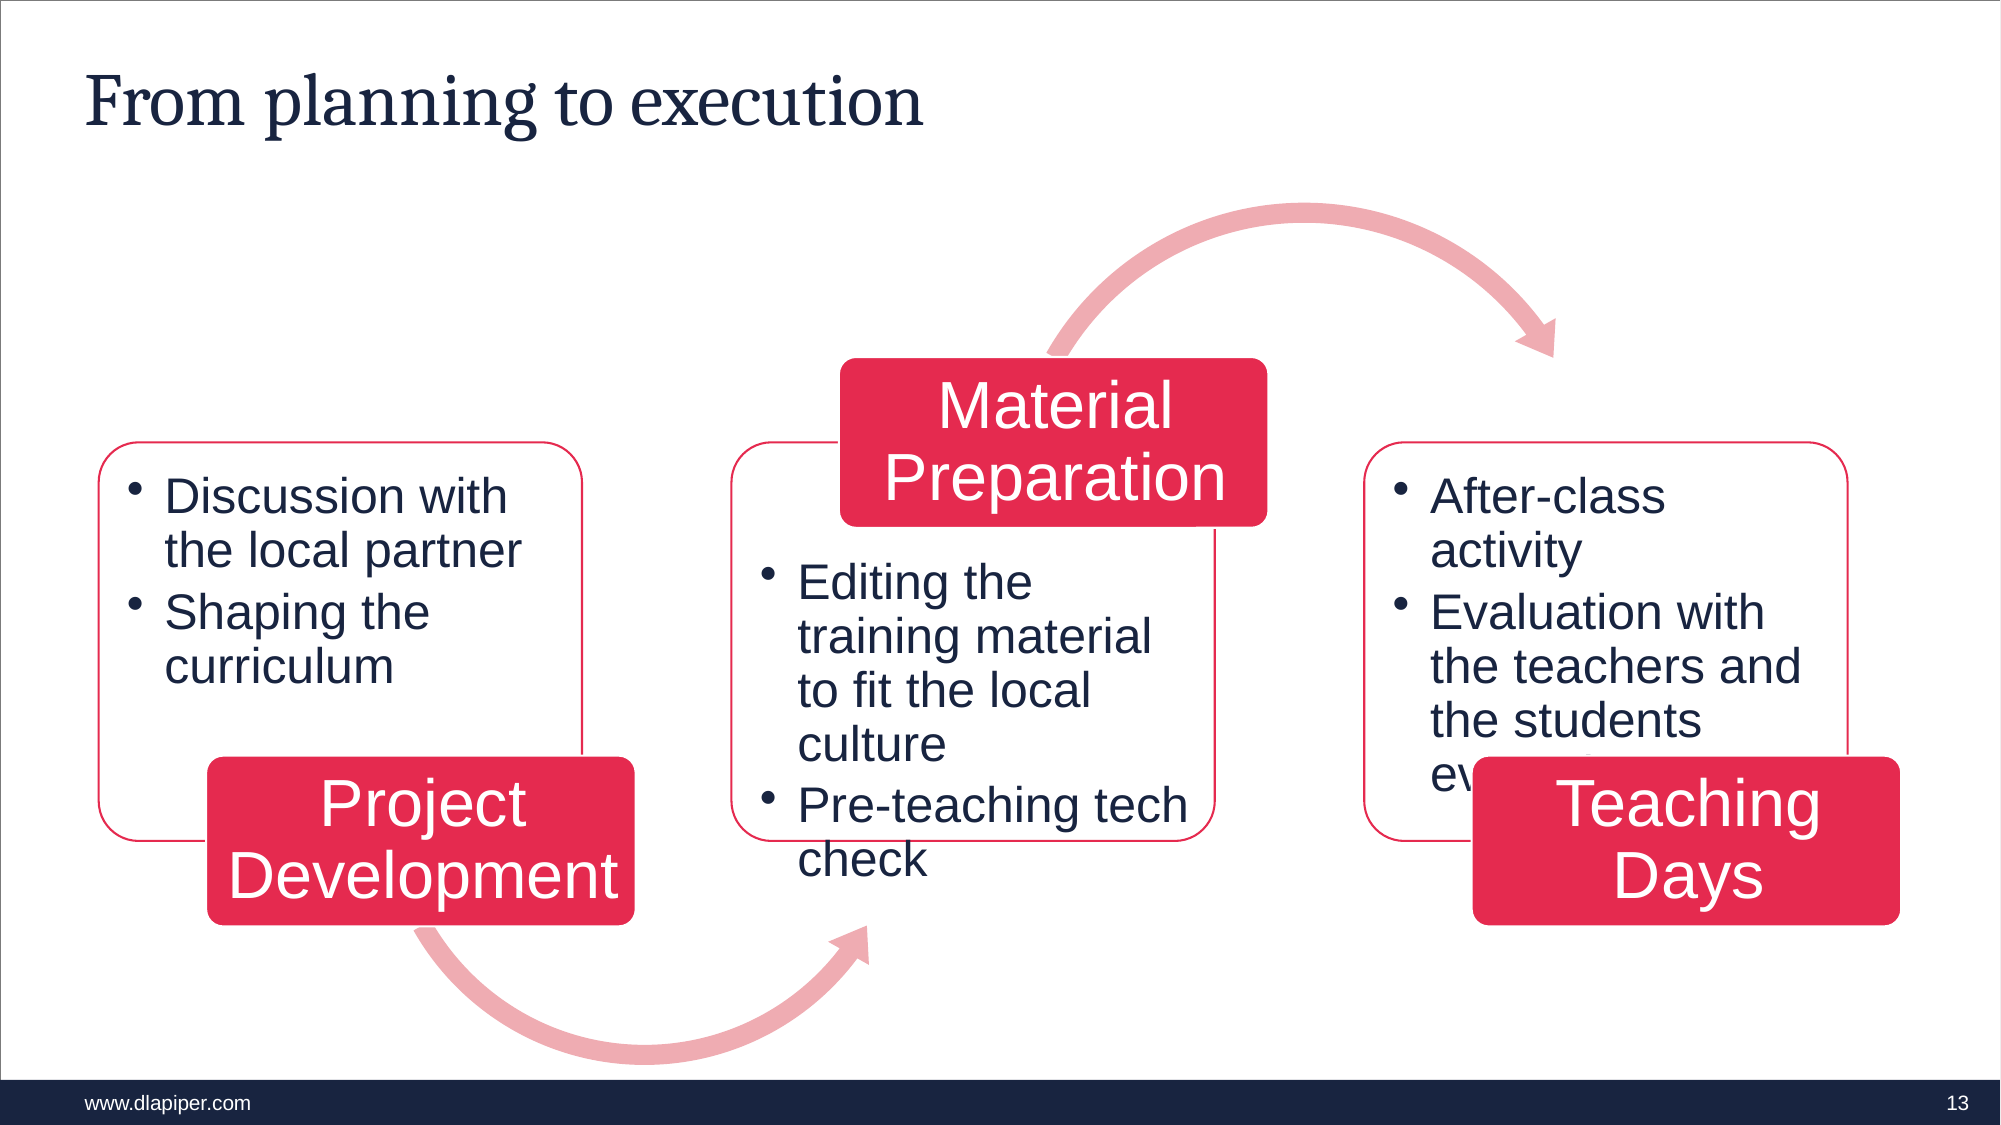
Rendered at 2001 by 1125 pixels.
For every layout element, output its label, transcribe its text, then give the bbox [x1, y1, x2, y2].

title From planning to execution [84, 60, 1916, 156]
slide_number 13 [1915, 1079, 2000, 1125]
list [42, 234, 1958, 1049]
